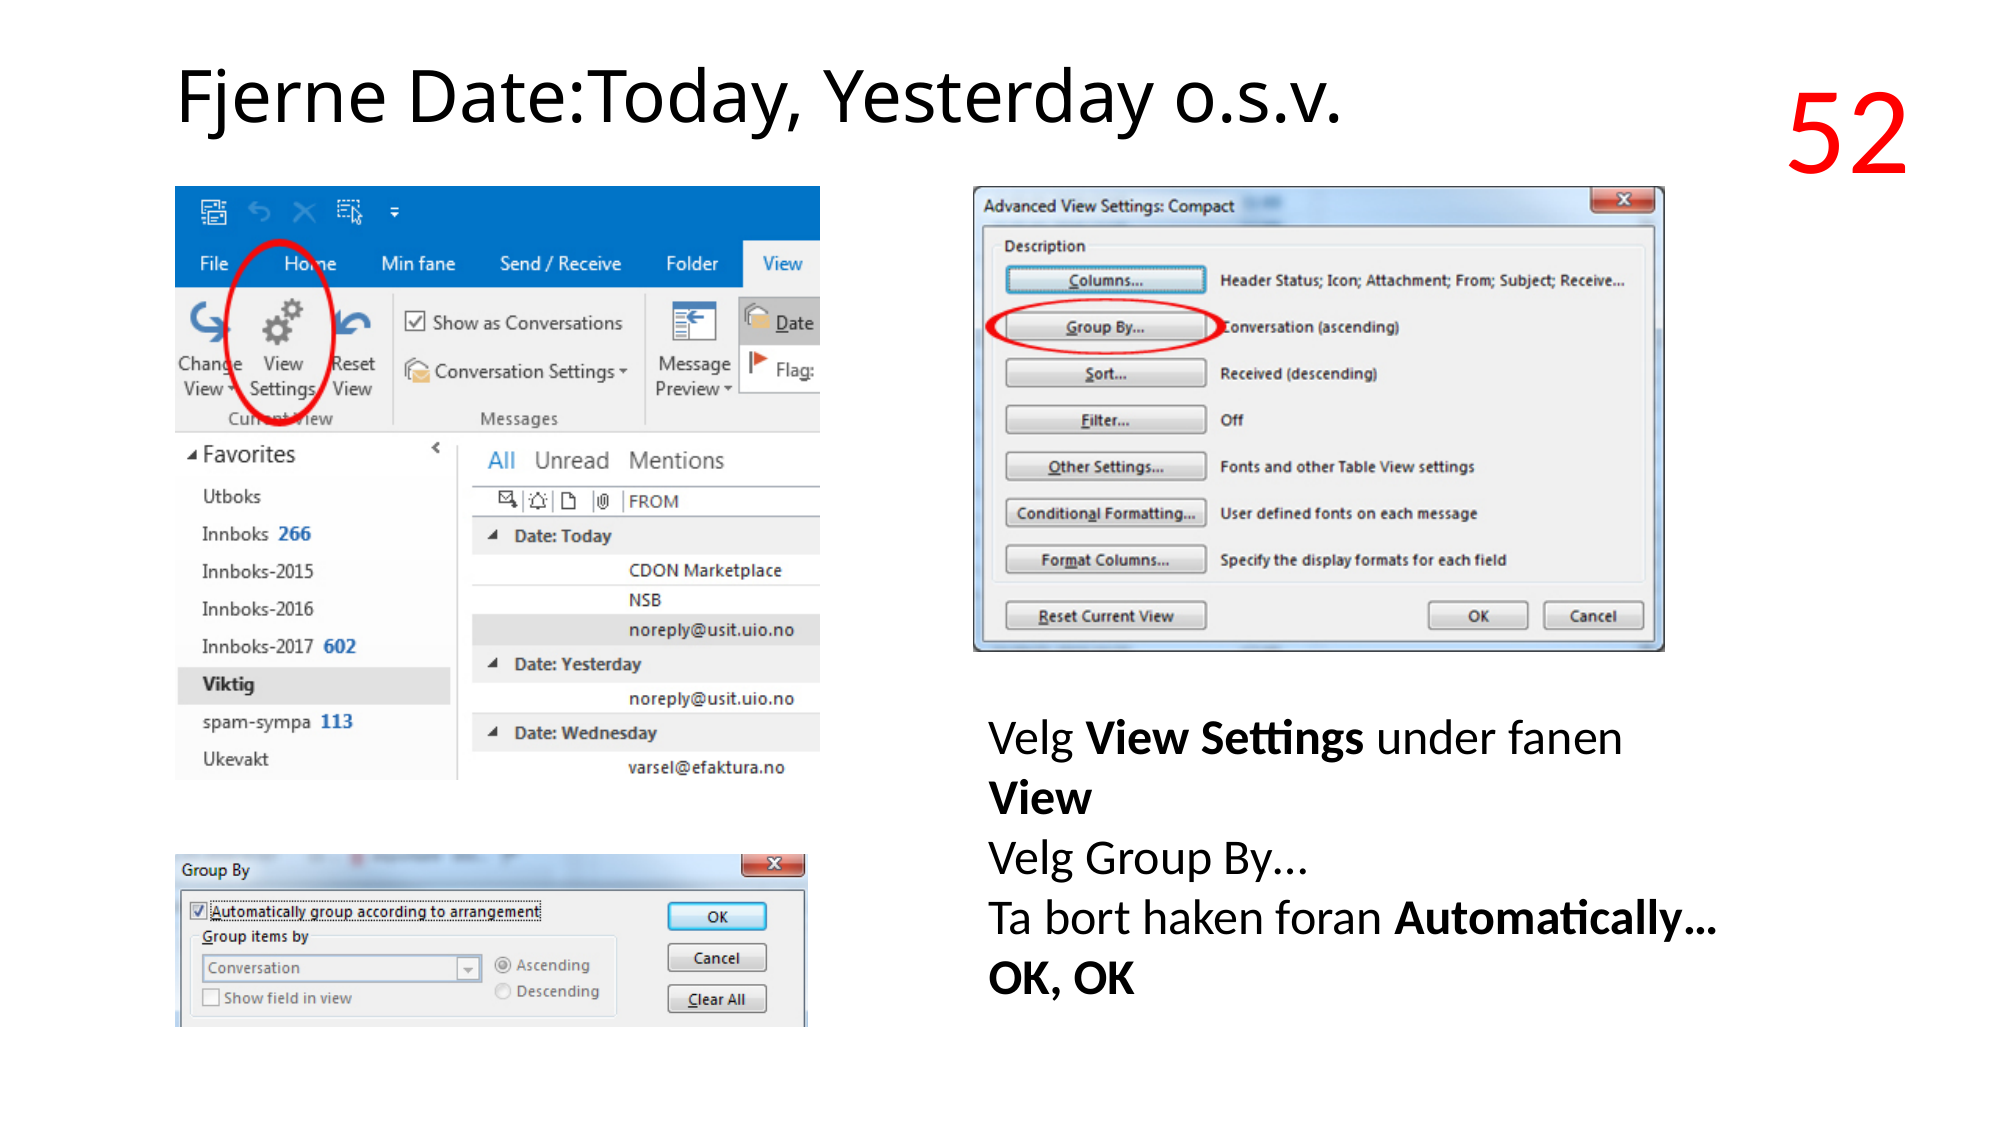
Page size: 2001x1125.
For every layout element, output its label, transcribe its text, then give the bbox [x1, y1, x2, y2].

picture [175, 186, 820, 780]
picture [973, 186, 1665, 652]
text_box 52 [1769, 40, 1938, 206]
text_box Velg View Settings under fanen View Velg Group By… Ta bort haken foran Automatically… OK, OK [973, 697, 1739, 1012]
title Fjerne Date:Today, Yesterday o.s.v. [160, 28, 1456, 169]
picture [175, 854, 808, 1027]
